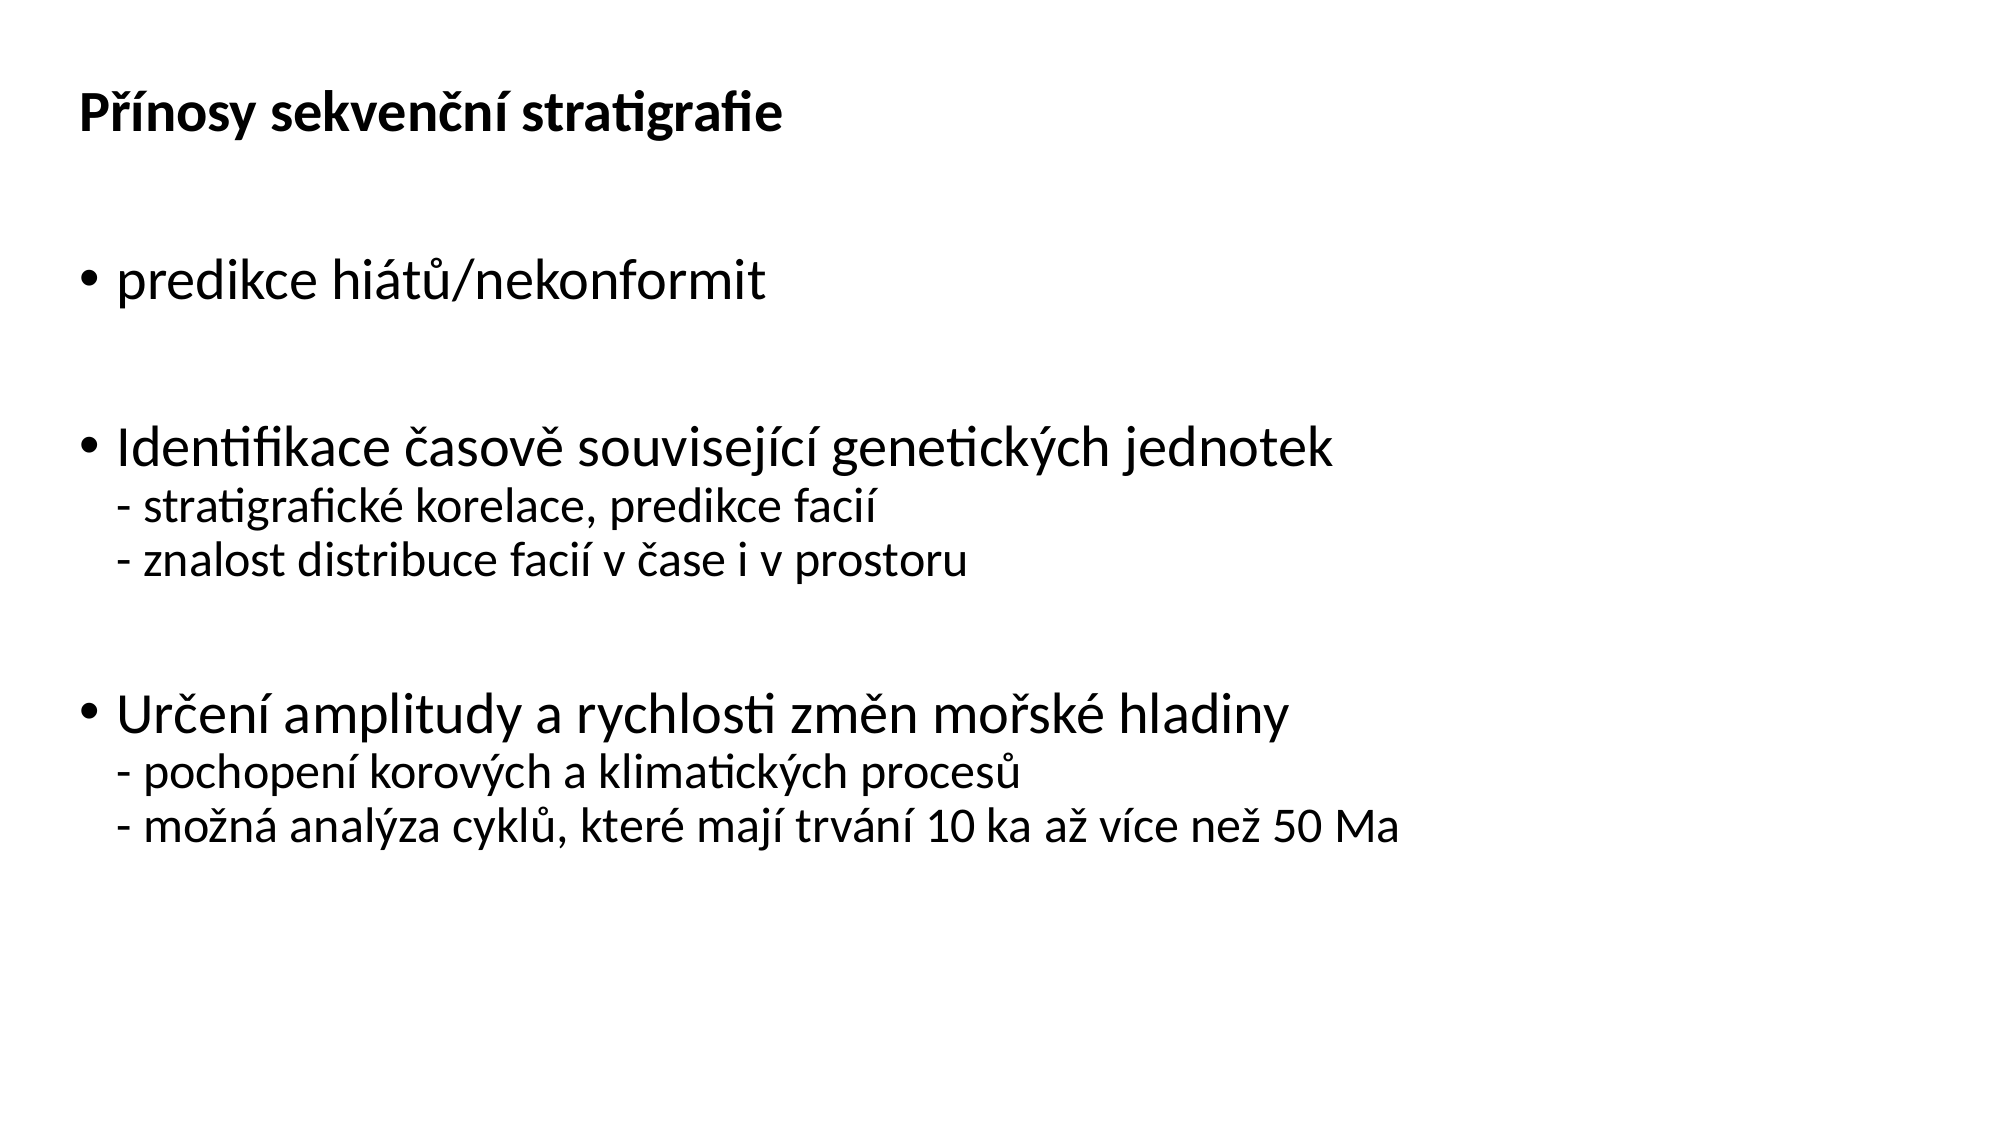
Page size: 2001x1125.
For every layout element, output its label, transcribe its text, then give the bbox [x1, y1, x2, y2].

list Přínosy sekvenční stratigrafie predikce hiátů/nekonformit Identifikace časově související genetických jednotek - stratigrafické korelace, predikce facií - znalost distribuce facií v čase i v prostoru Určení amplitudy a rychlosti změn mořské hladiny - pochopení korových a klimatických procesů - možná analýza cyklů, které mají trvání 10 ka až více než 50 Ma [64, 74, 1942, 1005]
